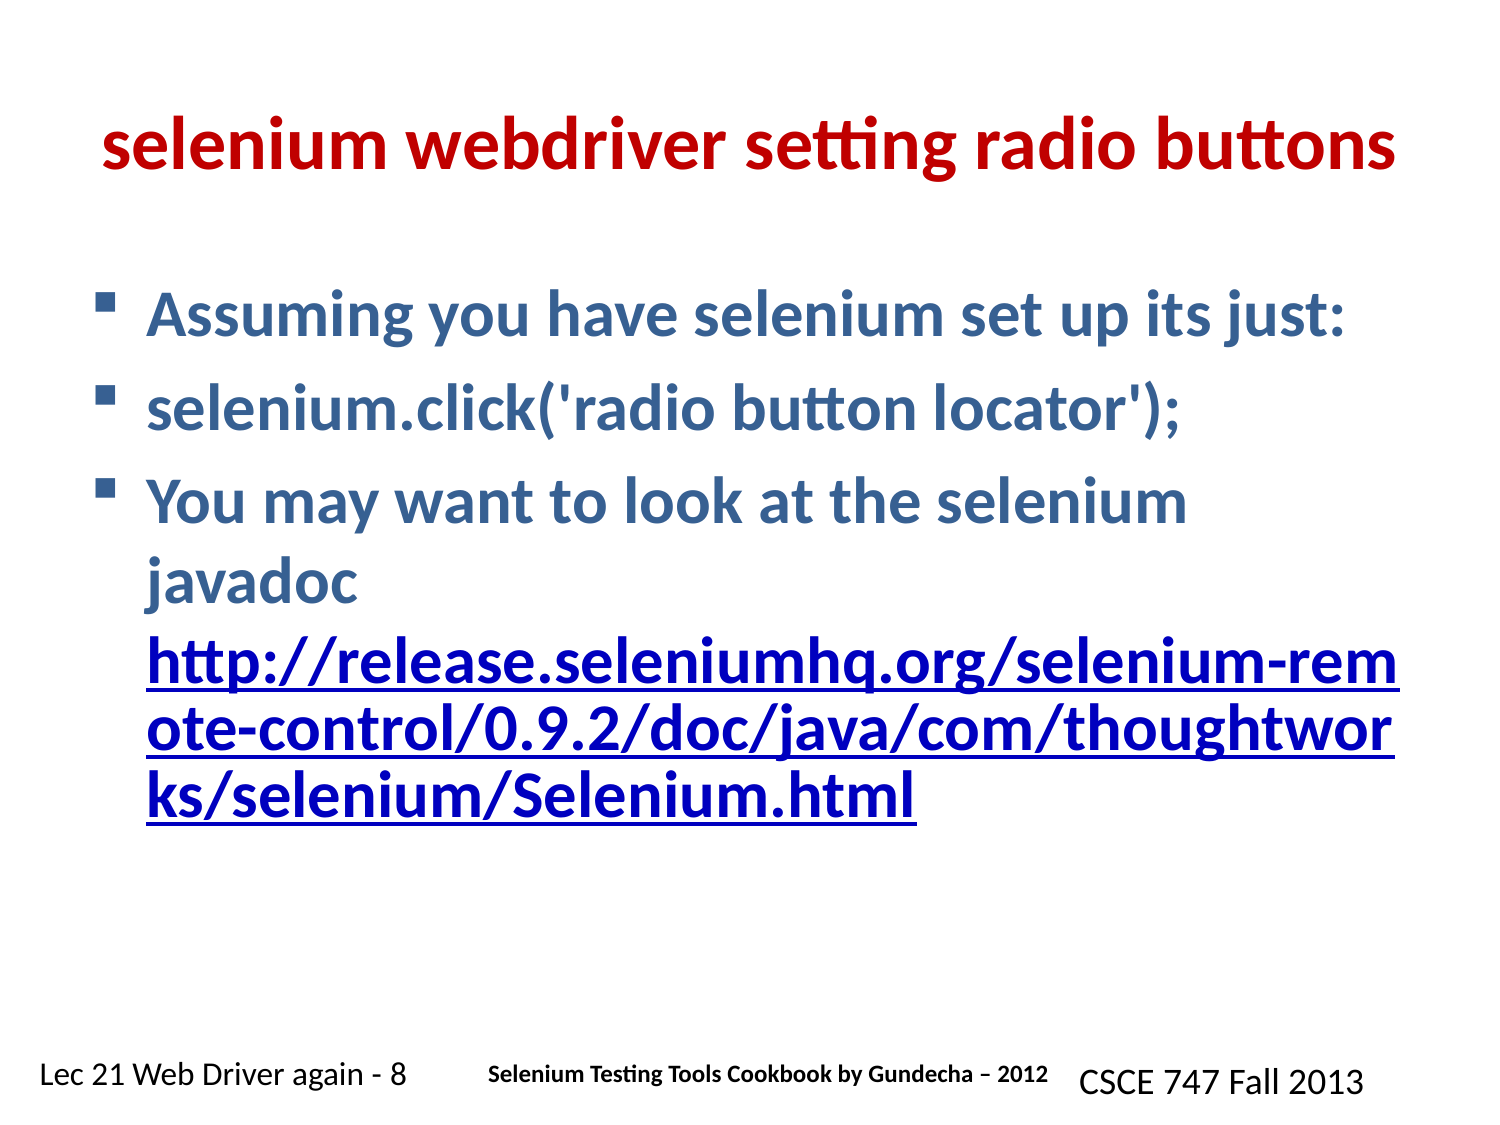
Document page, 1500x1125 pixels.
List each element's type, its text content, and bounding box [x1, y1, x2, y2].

list Assuming you have selenium set up its just: selenium.click('radio button locator'); You may want to look at the selenium javadoc http://release.seleniumhq.org/selenium-remote-control/0.9.2/doc/java/com/thoughtworks/selenium/Selenium.html [75, 262, 1425, 1005]
footer Selenium Testing Tools Cookbook by Gundecha – 2012 [462, 1042, 1075, 1103]
title selenium webdriver setting radio buttons [75, 45, 1425, 233]
